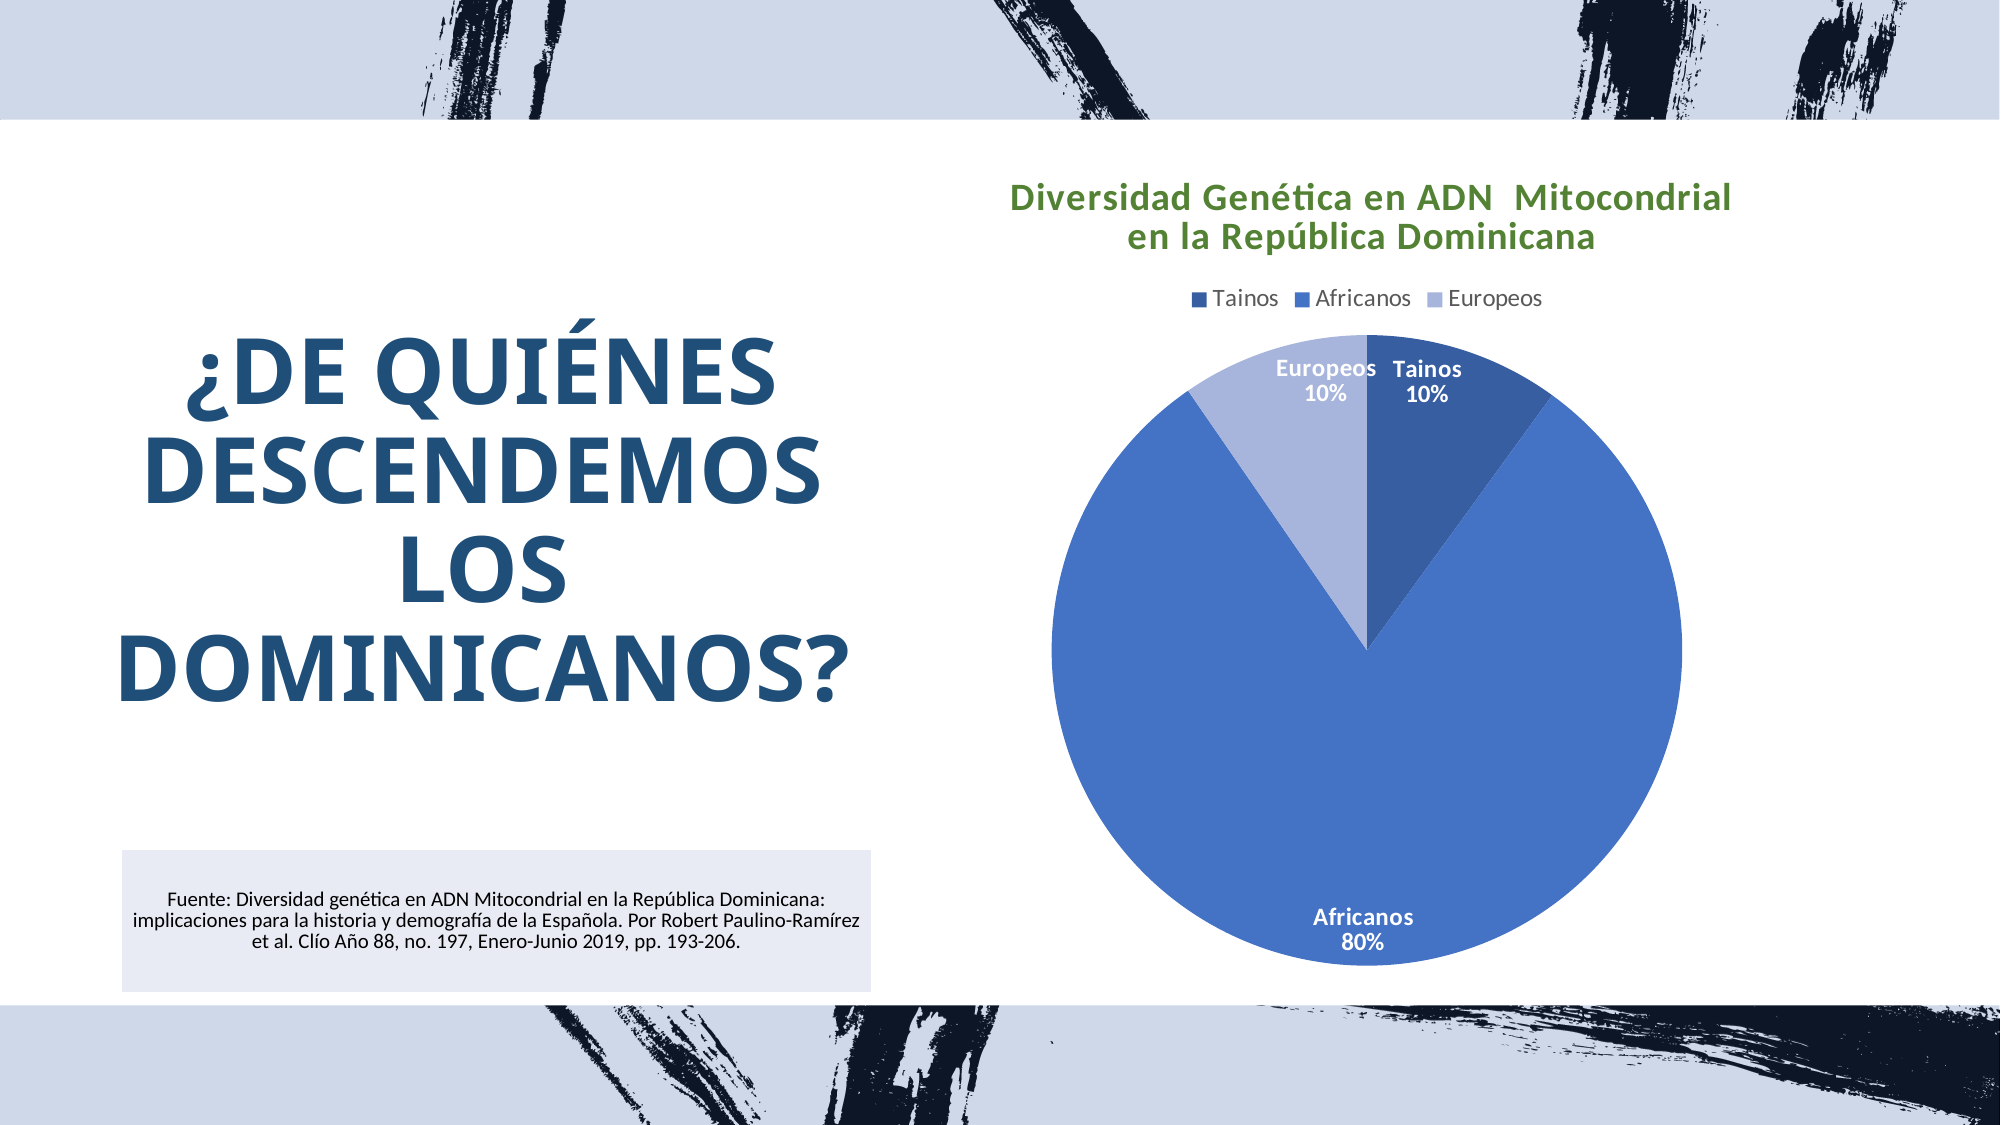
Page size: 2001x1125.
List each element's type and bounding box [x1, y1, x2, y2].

picture [0, 0, 2000, 1125]
chart [871, 144, 1863, 983]
